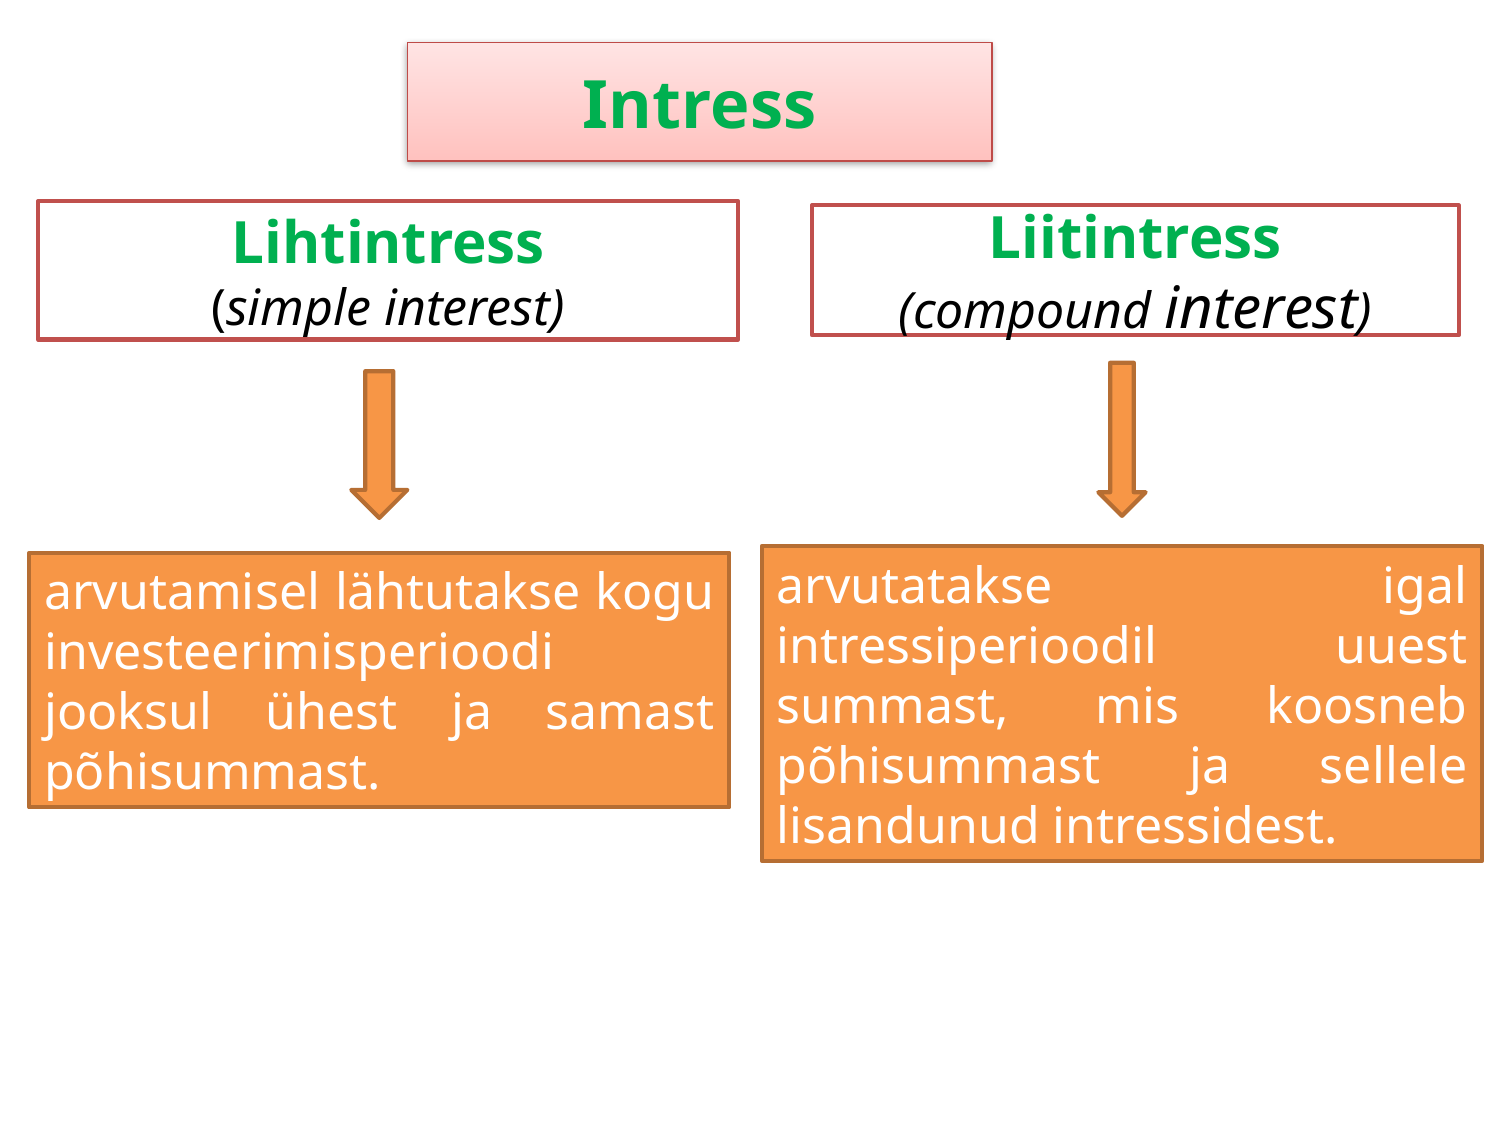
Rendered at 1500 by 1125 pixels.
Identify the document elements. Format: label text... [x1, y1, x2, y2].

text_box Intress [407, 42, 993, 162]
text_box [349, 369, 410, 521]
text_box Liitintress (compound interest) [810, 203, 1461, 337]
title Lihtintress (simple interest) [36, 199, 740, 342]
text_box arvutatakse igal intressiperioodil uuest summast, mis koosneb põhisummast ja sellele lisandunud intressidest. [760, 544, 1484, 863]
text_box arvutamisel lähtutakse kogu investeerimisperioodi jooksul ühest ja samast põhisummast. [27, 551, 731, 809]
text_box [1096, 360, 1148, 518]
